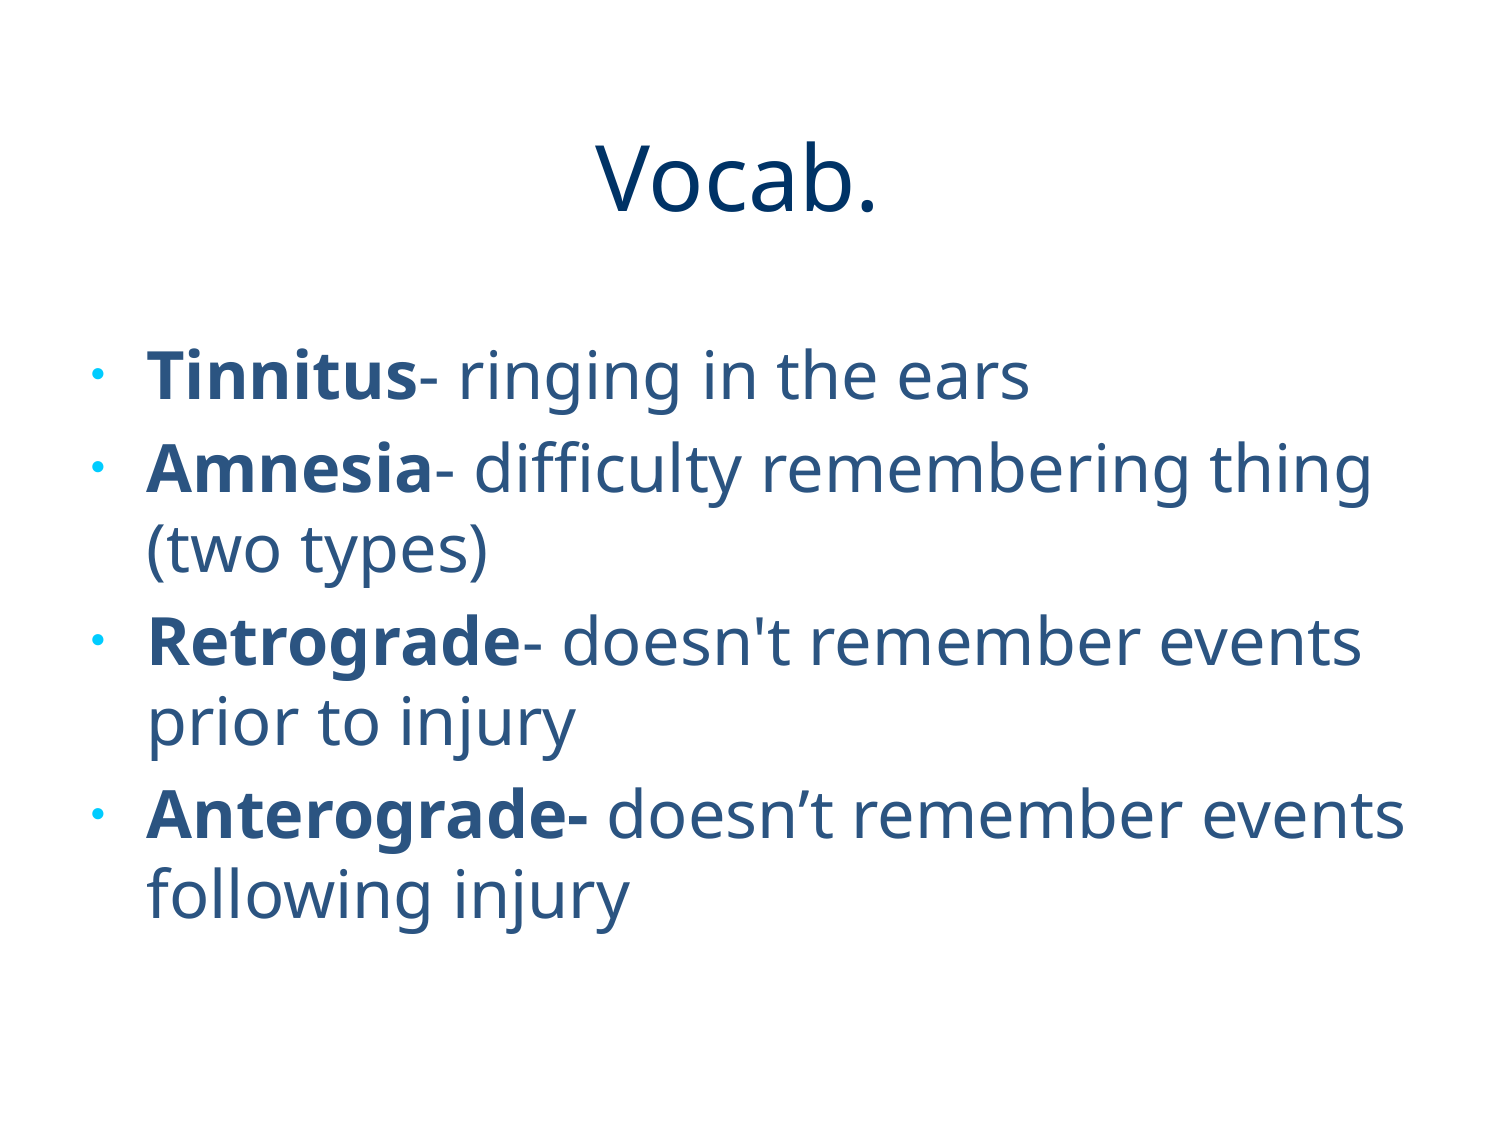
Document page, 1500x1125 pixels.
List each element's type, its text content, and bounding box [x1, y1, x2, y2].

list Tinnitus- ringing in the ears Amnesia- difficulty remembering thing (two types) Retrograde- doesn't remember events prior to injury Anterograde- doesn’t remember events following injury [75, 324, 1425, 1000]
title Vocab. [75, 62, 1425, 288]
